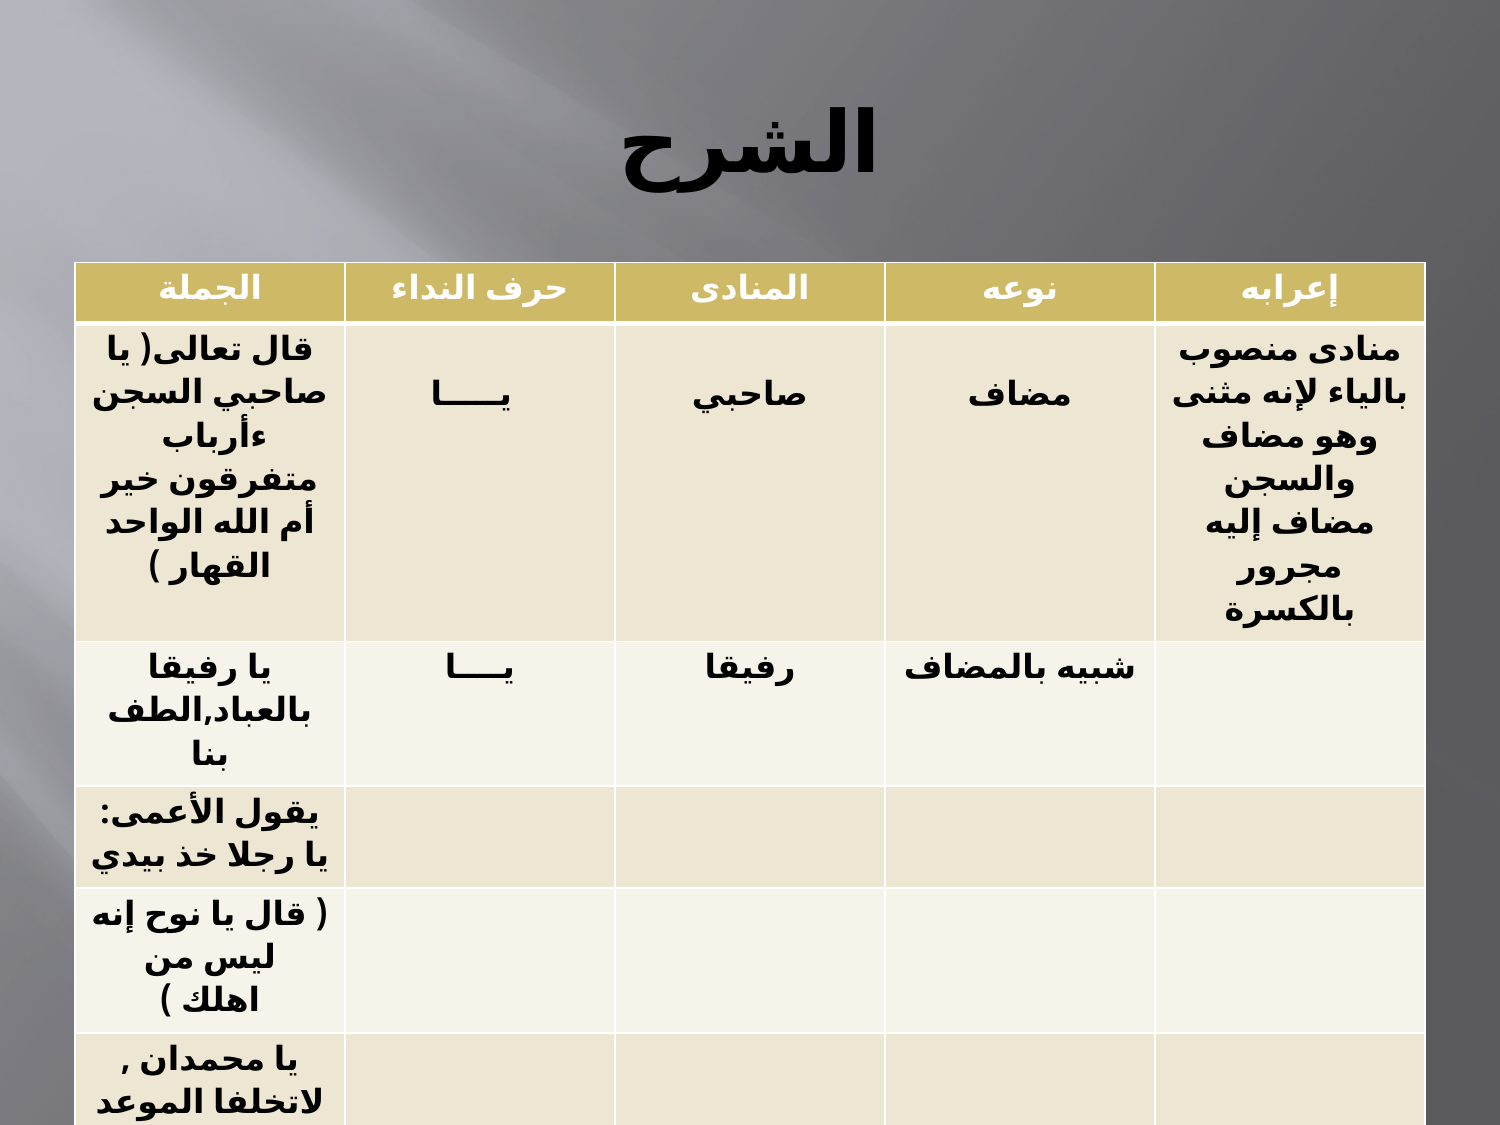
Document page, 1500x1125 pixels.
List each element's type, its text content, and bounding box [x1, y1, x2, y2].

table_header الجملة [76, 263, 344, 321]
table_cell [886, 787, 1154, 887]
table_cell رفيقا [616, 642, 884, 785]
table_cell قال تعالى( يا صاحبي السجن ءأرباب متفرقون خير أم الله الواحد القهار ) [76, 326, 344, 641]
table_cell يــــا [346, 642, 614, 785]
table_header إعرابه [1156, 263, 1424, 321]
table_cell [616, 787, 884, 887]
table_cell منادى منصوب بالياء لإنه مثنى وهو مضاف والسجن مضاف إليه مجرور بالكسرة [1156, 326, 1424, 641]
table_cell يا محمدان , لاتخلفا الموعد [76, 1034, 344, 1125]
table_header نوعه [886, 263, 1154, 321]
table_cell يقول الأعمى: يا رجلا خذ بيدي [76, 787, 344, 887]
table_cell [346, 889, 614, 1032]
table_cell [346, 1034, 614, 1125]
table_cell [616, 889, 884, 1032]
table_cell [1156, 642, 1424, 785]
table_header المنادى [616, 263, 884, 321]
table_cell [1156, 1034, 1424, 1125]
table_cell يـــــا [346, 326, 614, 641]
table_cell [886, 1034, 1154, 1125]
table_cell [1156, 787, 1424, 887]
table_cell ( قال يا نوح إنه ليس من اهلك ) [76, 889, 344, 1032]
table_cell يا رفيقا بالعباد,الطف بنا [76, 642, 344, 785]
table_cell شبيه بالمضاف [886, 642, 1154, 785]
table_cell [616, 1034, 884, 1125]
table_cell [346, 787, 614, 887]
table_cell [886, 889, 1154, 1032]
table_cell صاحبي [616, 326, 884, 641]
title الشرح [75, 45, 1425, 233]
table_cell [1156, 889, 1424, 1032]
table_header حرف النداء [346, 263, 614, 321]
table_cell مضاف [886, 326, 1154, 641]
